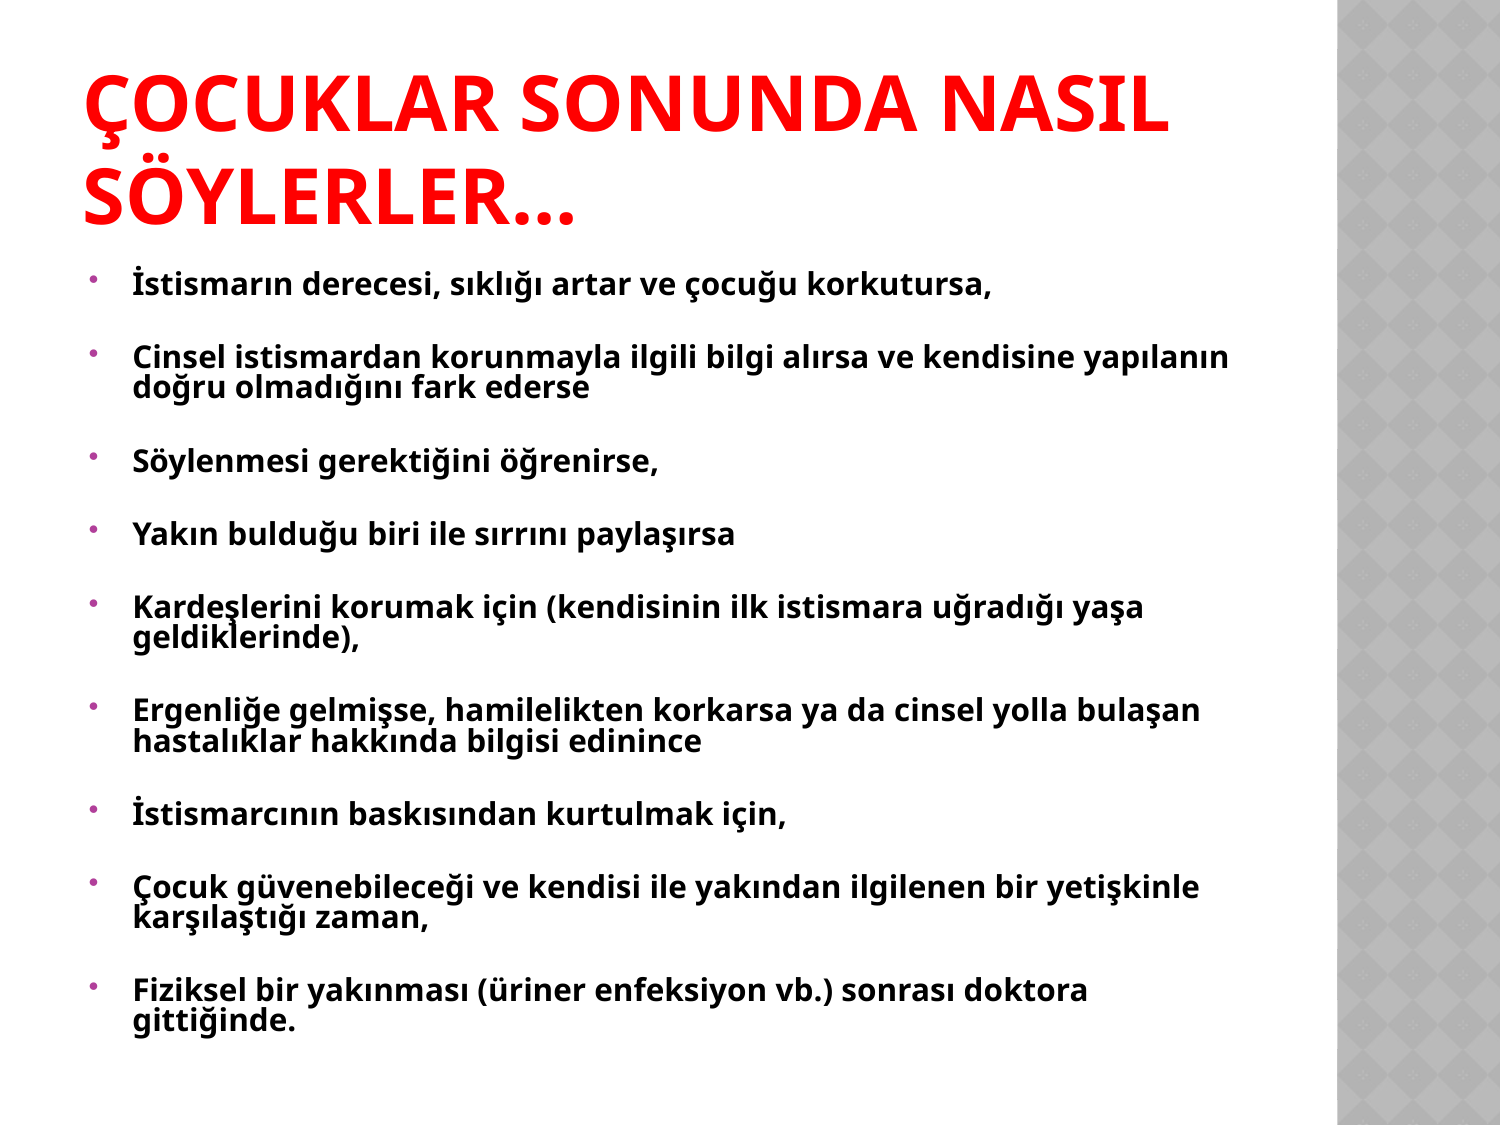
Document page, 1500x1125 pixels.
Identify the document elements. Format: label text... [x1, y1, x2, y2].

list İstismarın derecesi, sıklığı artar ve çocuğu korkutursa, Cinsel istismardan korunmayla ilgili bilgi alırsa ve kendisine yapılanın doğru olmadığını fark ederse Söylenmesi gerektiğini öğrenirse, Yakın bulduğu biri ile sırrını paylaşırsa Kardeşlerini korumak için (kendisinin ilk istismara uğradığı yaşa geldiklerinde), Ergenliğe gelmişse, hamilelikten korkarsa ya da cinsel yolla bulaşan hastalıklar hakkında bilgisi edinince İstismarcının baskısından kurtulmak için, Çocuk güvenebileceği ve kendisi ile yakından ilgilenen bir yetişkinle karşılaştığı zaman, Fiziksel bir yakınması (üriner enfeksiyon vb.) sonrası doktora gittiğinde. [75, 264, 1263, 1059]
title Çocuklar sonunda nasıl söylerler… [75, 52, 1263, 240]
